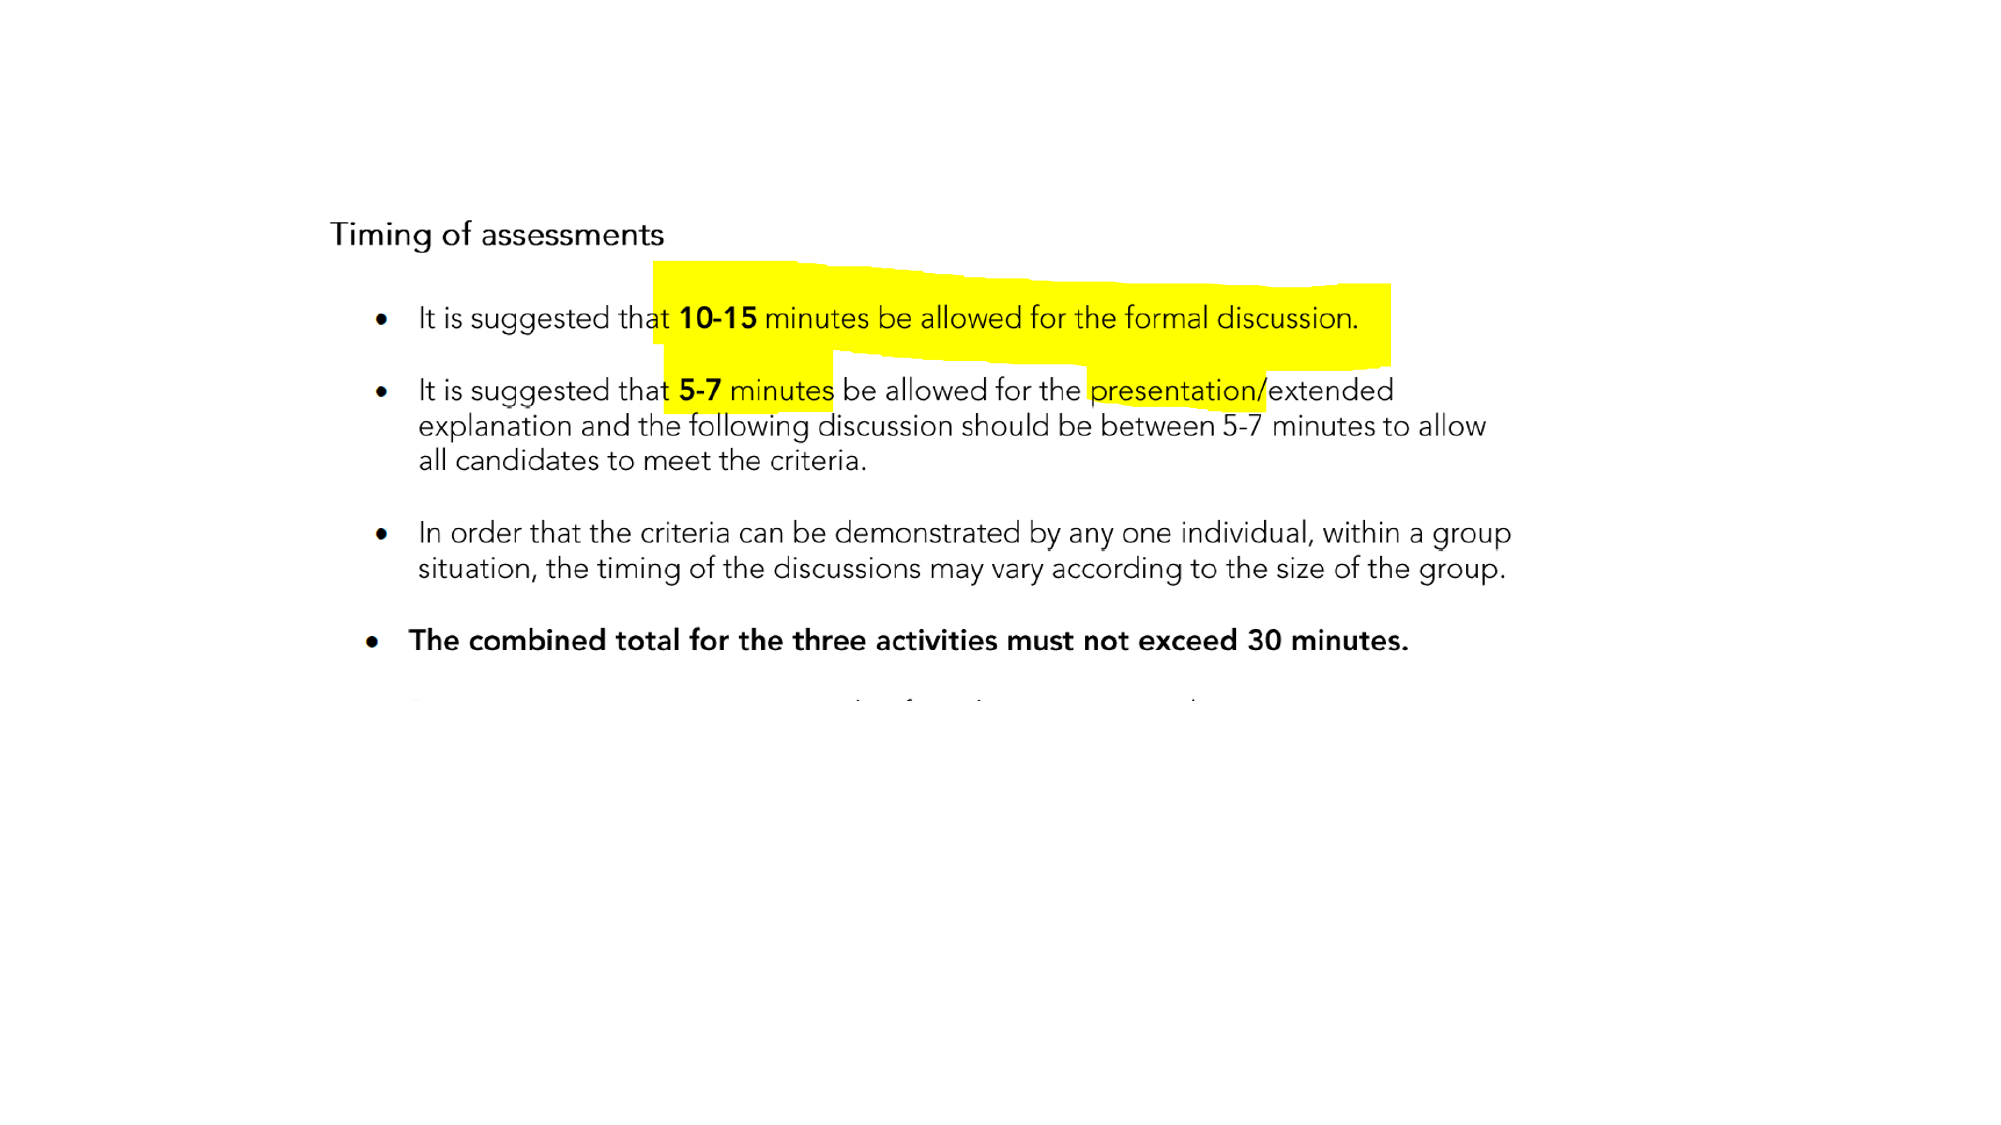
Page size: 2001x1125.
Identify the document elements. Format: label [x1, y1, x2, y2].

list [217, 133, 1650, 890]
